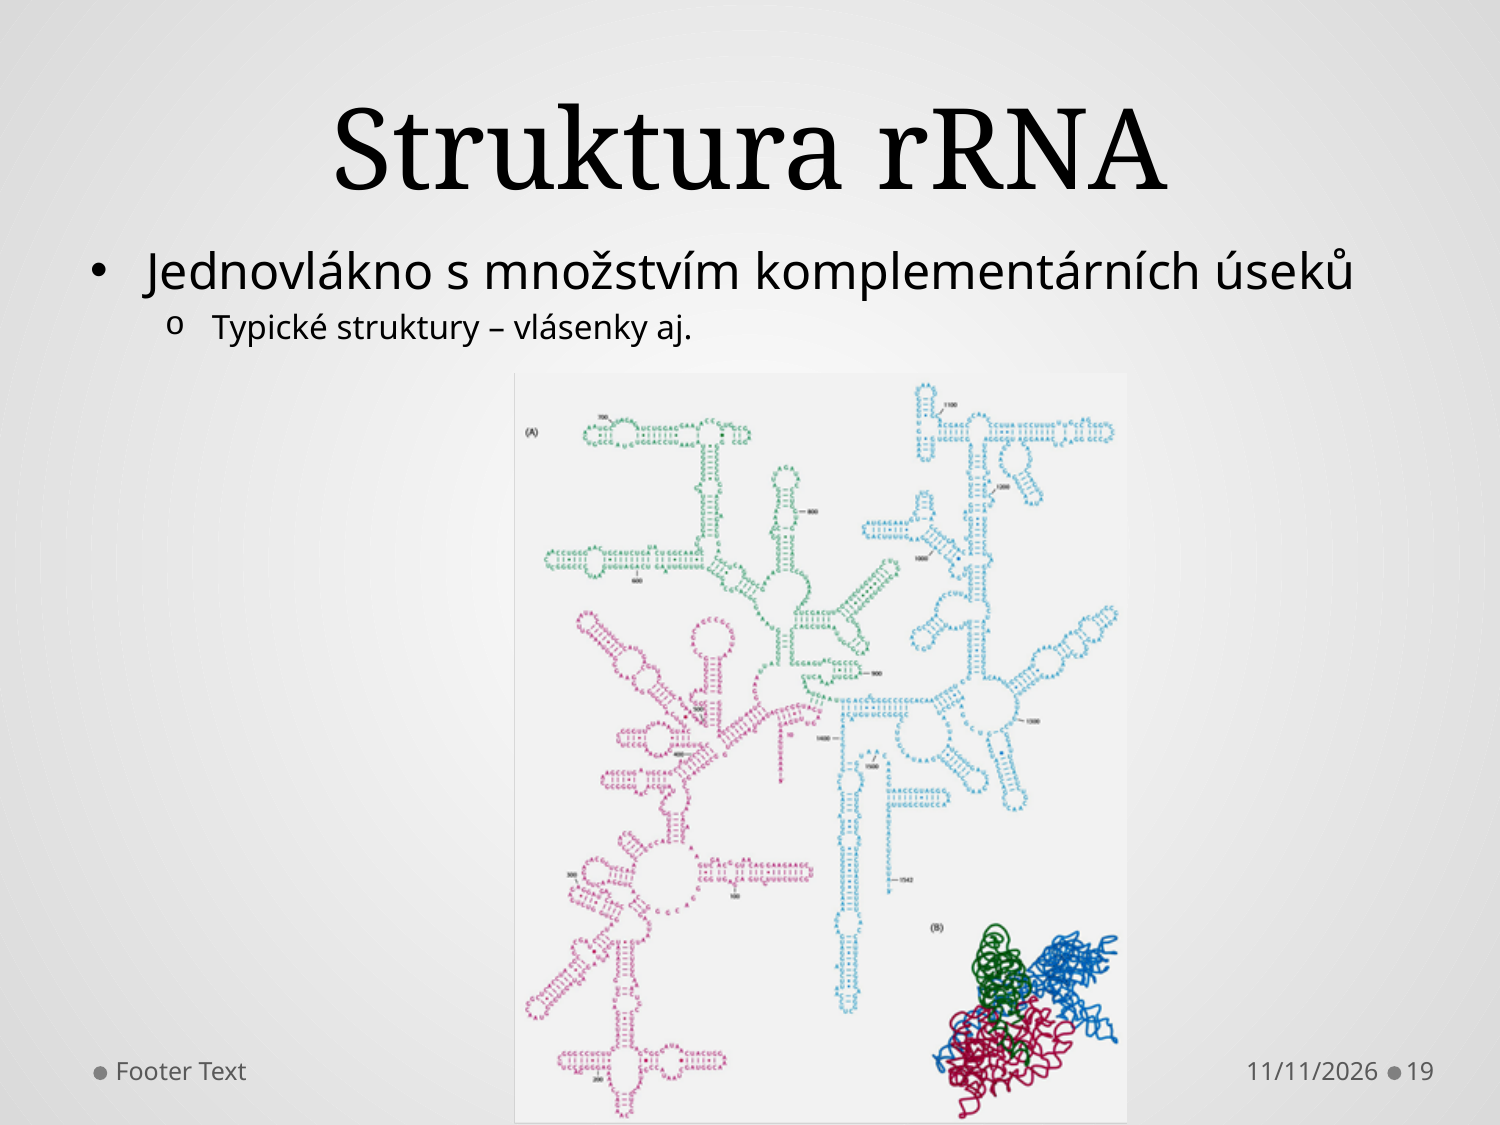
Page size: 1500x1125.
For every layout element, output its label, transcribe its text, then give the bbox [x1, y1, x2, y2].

footer Footer Text [108, 1042, 508, 1103]
list Jednovlákno s množstvím komplementárních úseků Typické struktury – vlásenky aj. [75, 231, 1425, 1005]
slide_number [1132, 1042, 1386, 1103]
slide_number 19 [1401, 1042, 1494, 1103]
title Struktura rRNA [75, 0, 1425, 220]
picture [513, 373, 1127, 1125]
